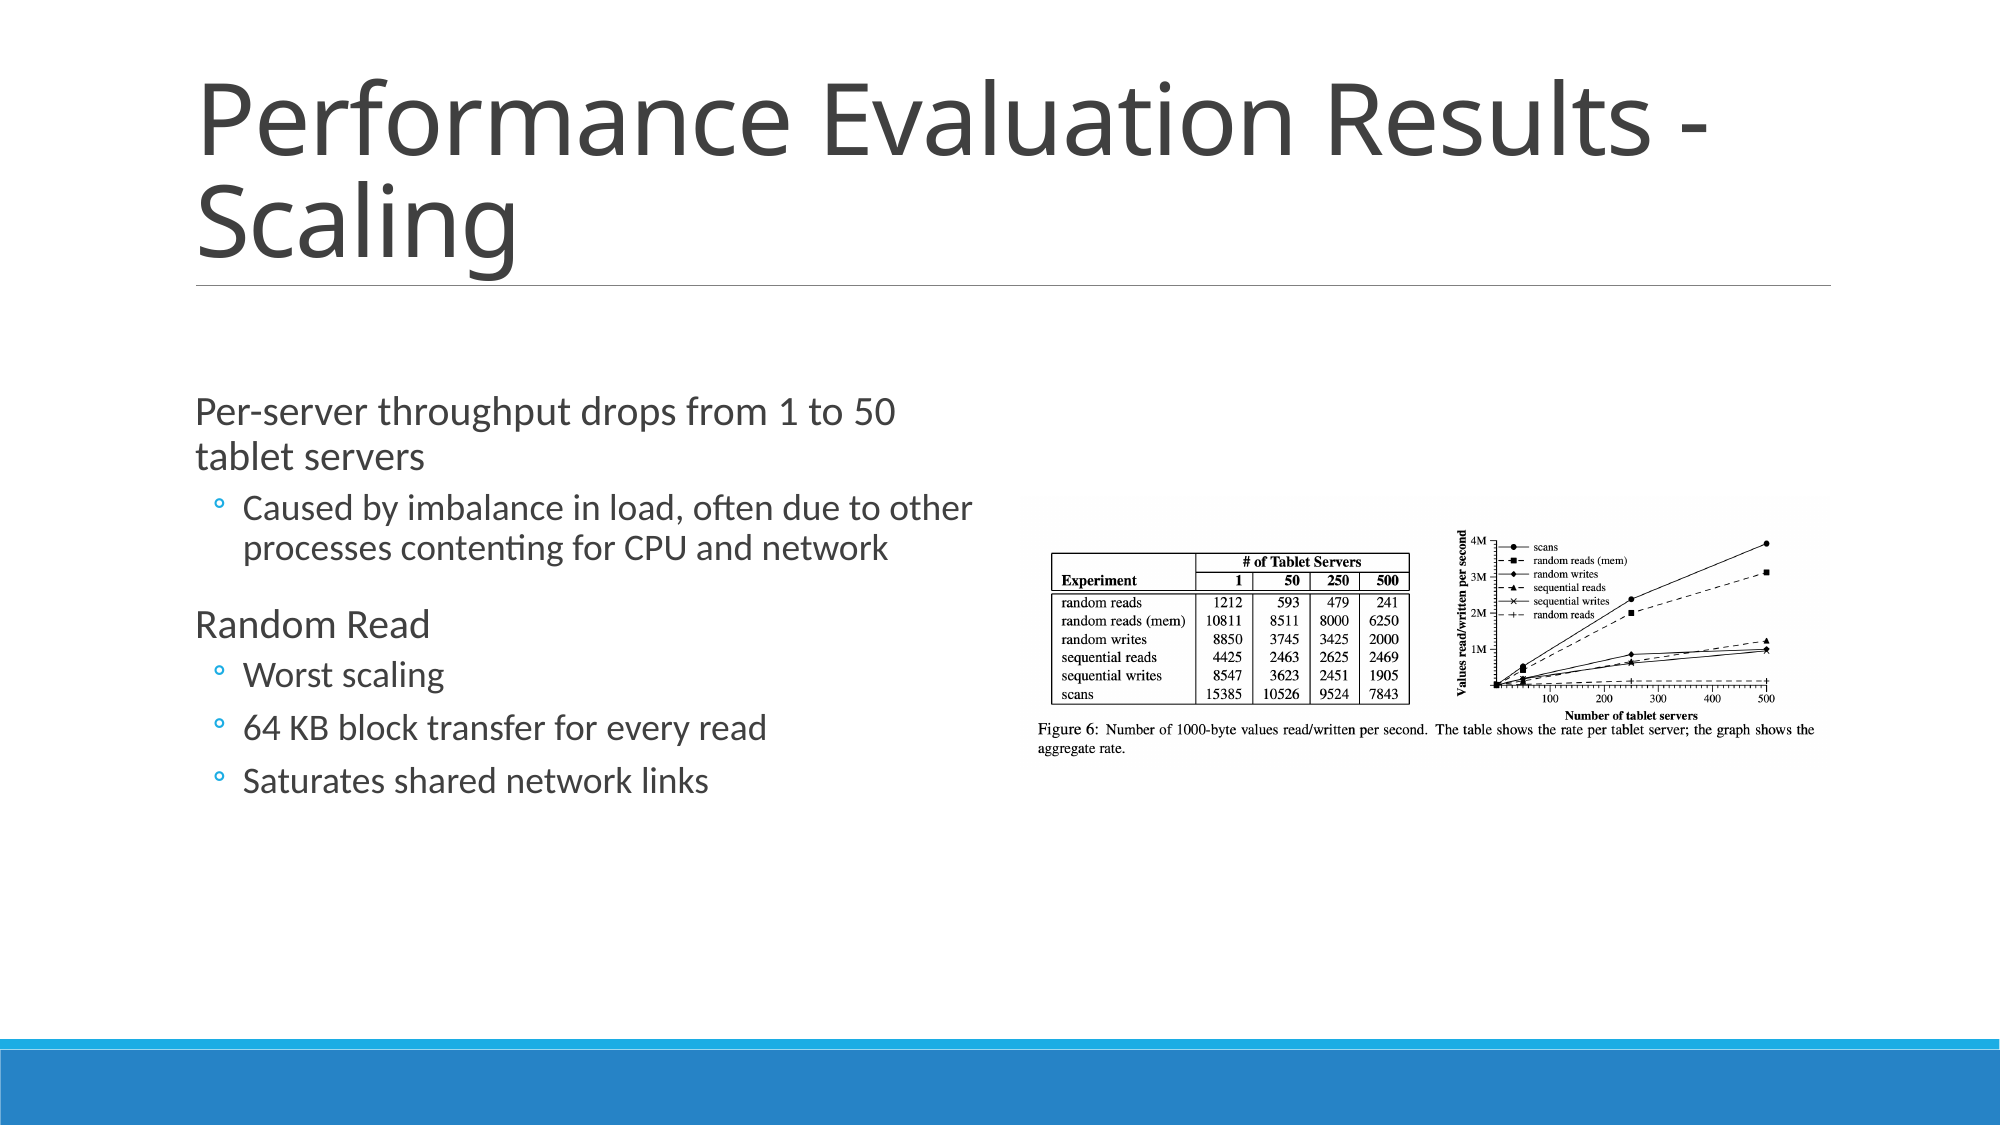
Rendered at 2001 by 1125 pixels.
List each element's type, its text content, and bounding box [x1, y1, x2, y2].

list Per-server throughput drops from 1 to 50 tablet servers Caused by imbalance in load, often due to other processes contenting for CPU and network Random Read Worst scaling 64 KB block transfer for every read Saturates shared network links [180, 302, 990, 963]
title Performance Evaluation Results - Scaling [180, 47, 1830, 285]
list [1019, 495, 1831, 770]
